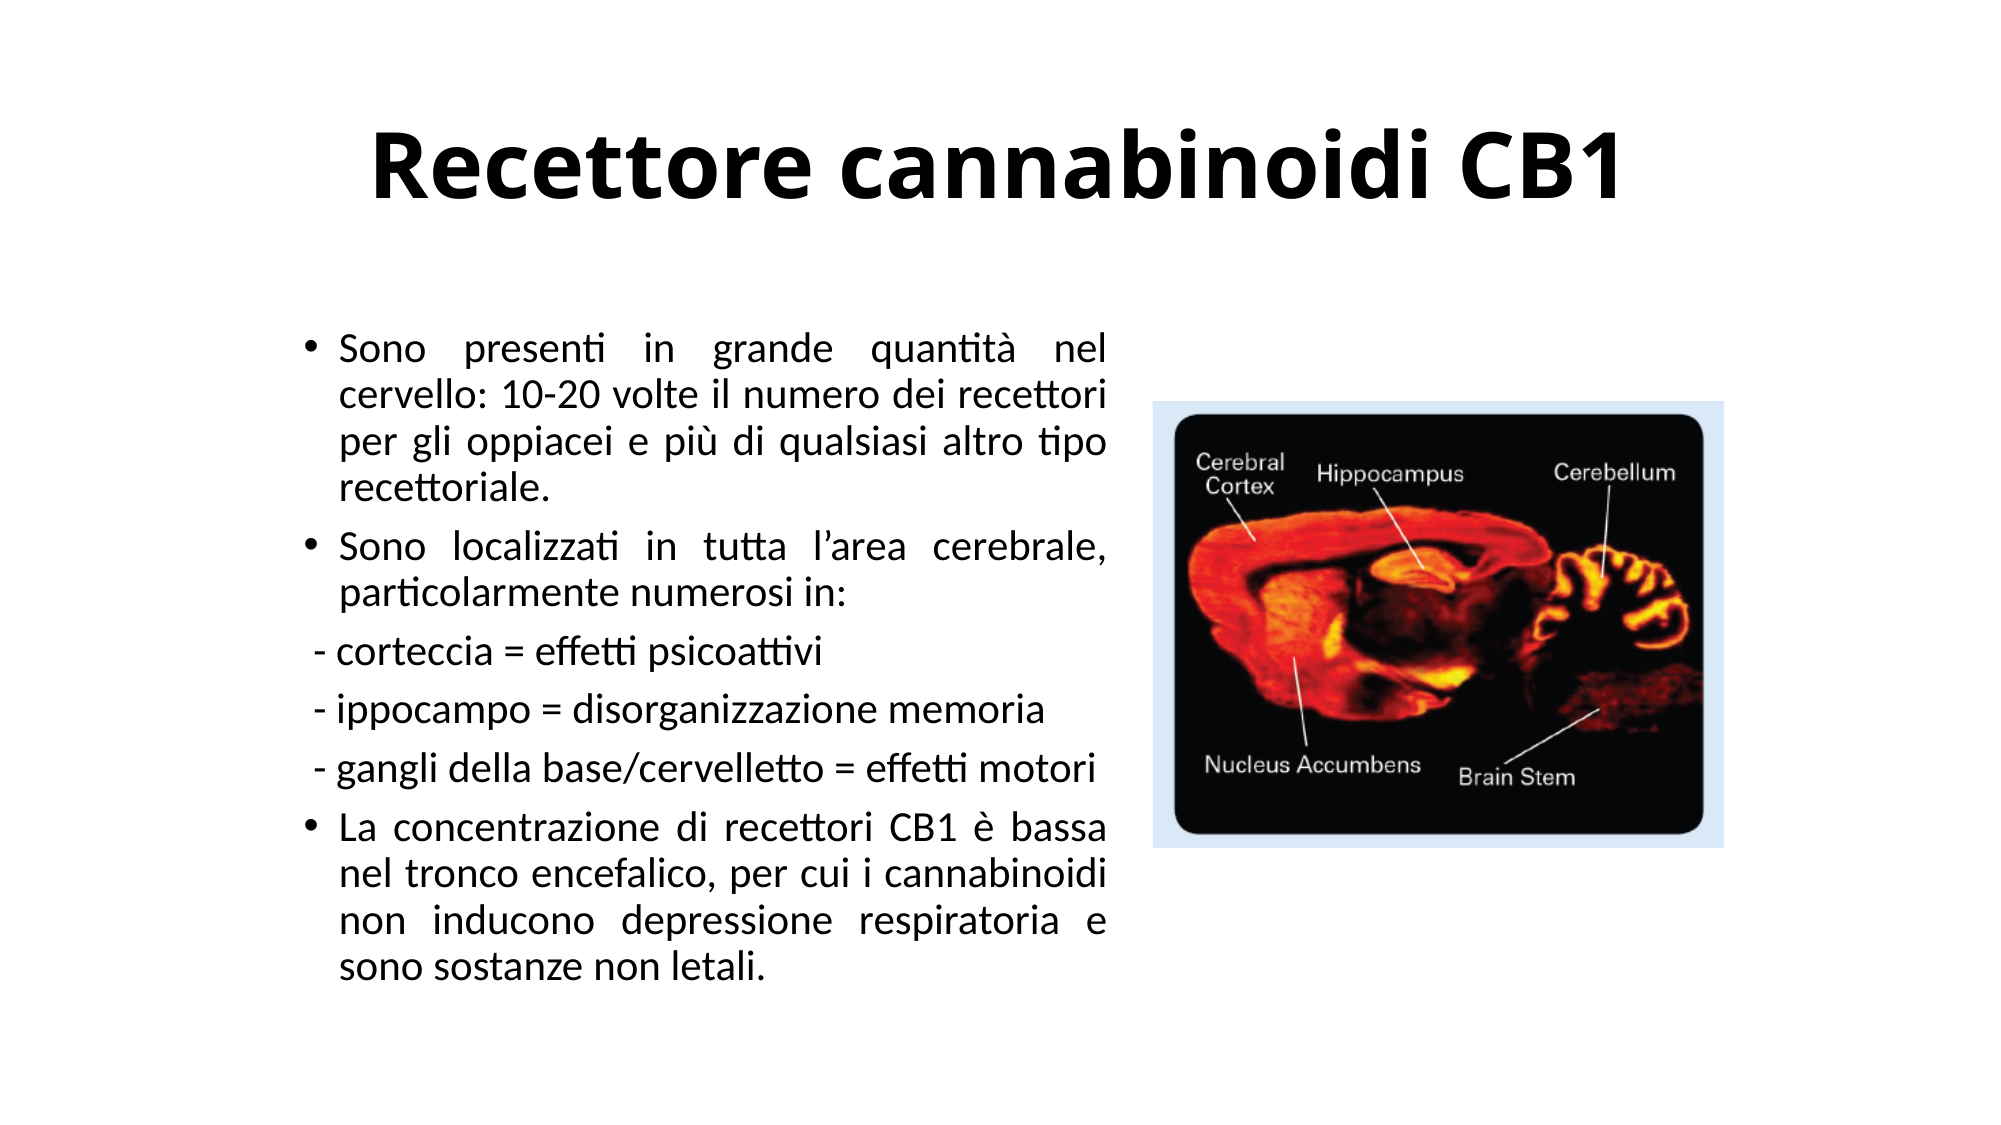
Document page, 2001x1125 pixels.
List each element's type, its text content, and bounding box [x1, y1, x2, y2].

picture [1152, 401, 1725, 848]
list Sono presenti in grande quantità nel cervello: 10-20 volte il numero dei recettori per gli oppiacei e più di qualsiasi altro tipo recettoriale. Sono localizzati in tutta l’area cerebrale, particolarmente numerosi in: - corteccia = effetti psicoattivi - ippocampo = disorganizzazione memoria - gangli della base/cervelletto = effetti motori La concentrazione di recettori CB1 è bassa nel tronco encefalico, per cui i cannabinoidi non inducono depressione respiratoria e sono sostanze non letali. [288, 317, 1123, 1032]
title Recettore cannabinoidi CB1 [137, 59, 1863, 278]
